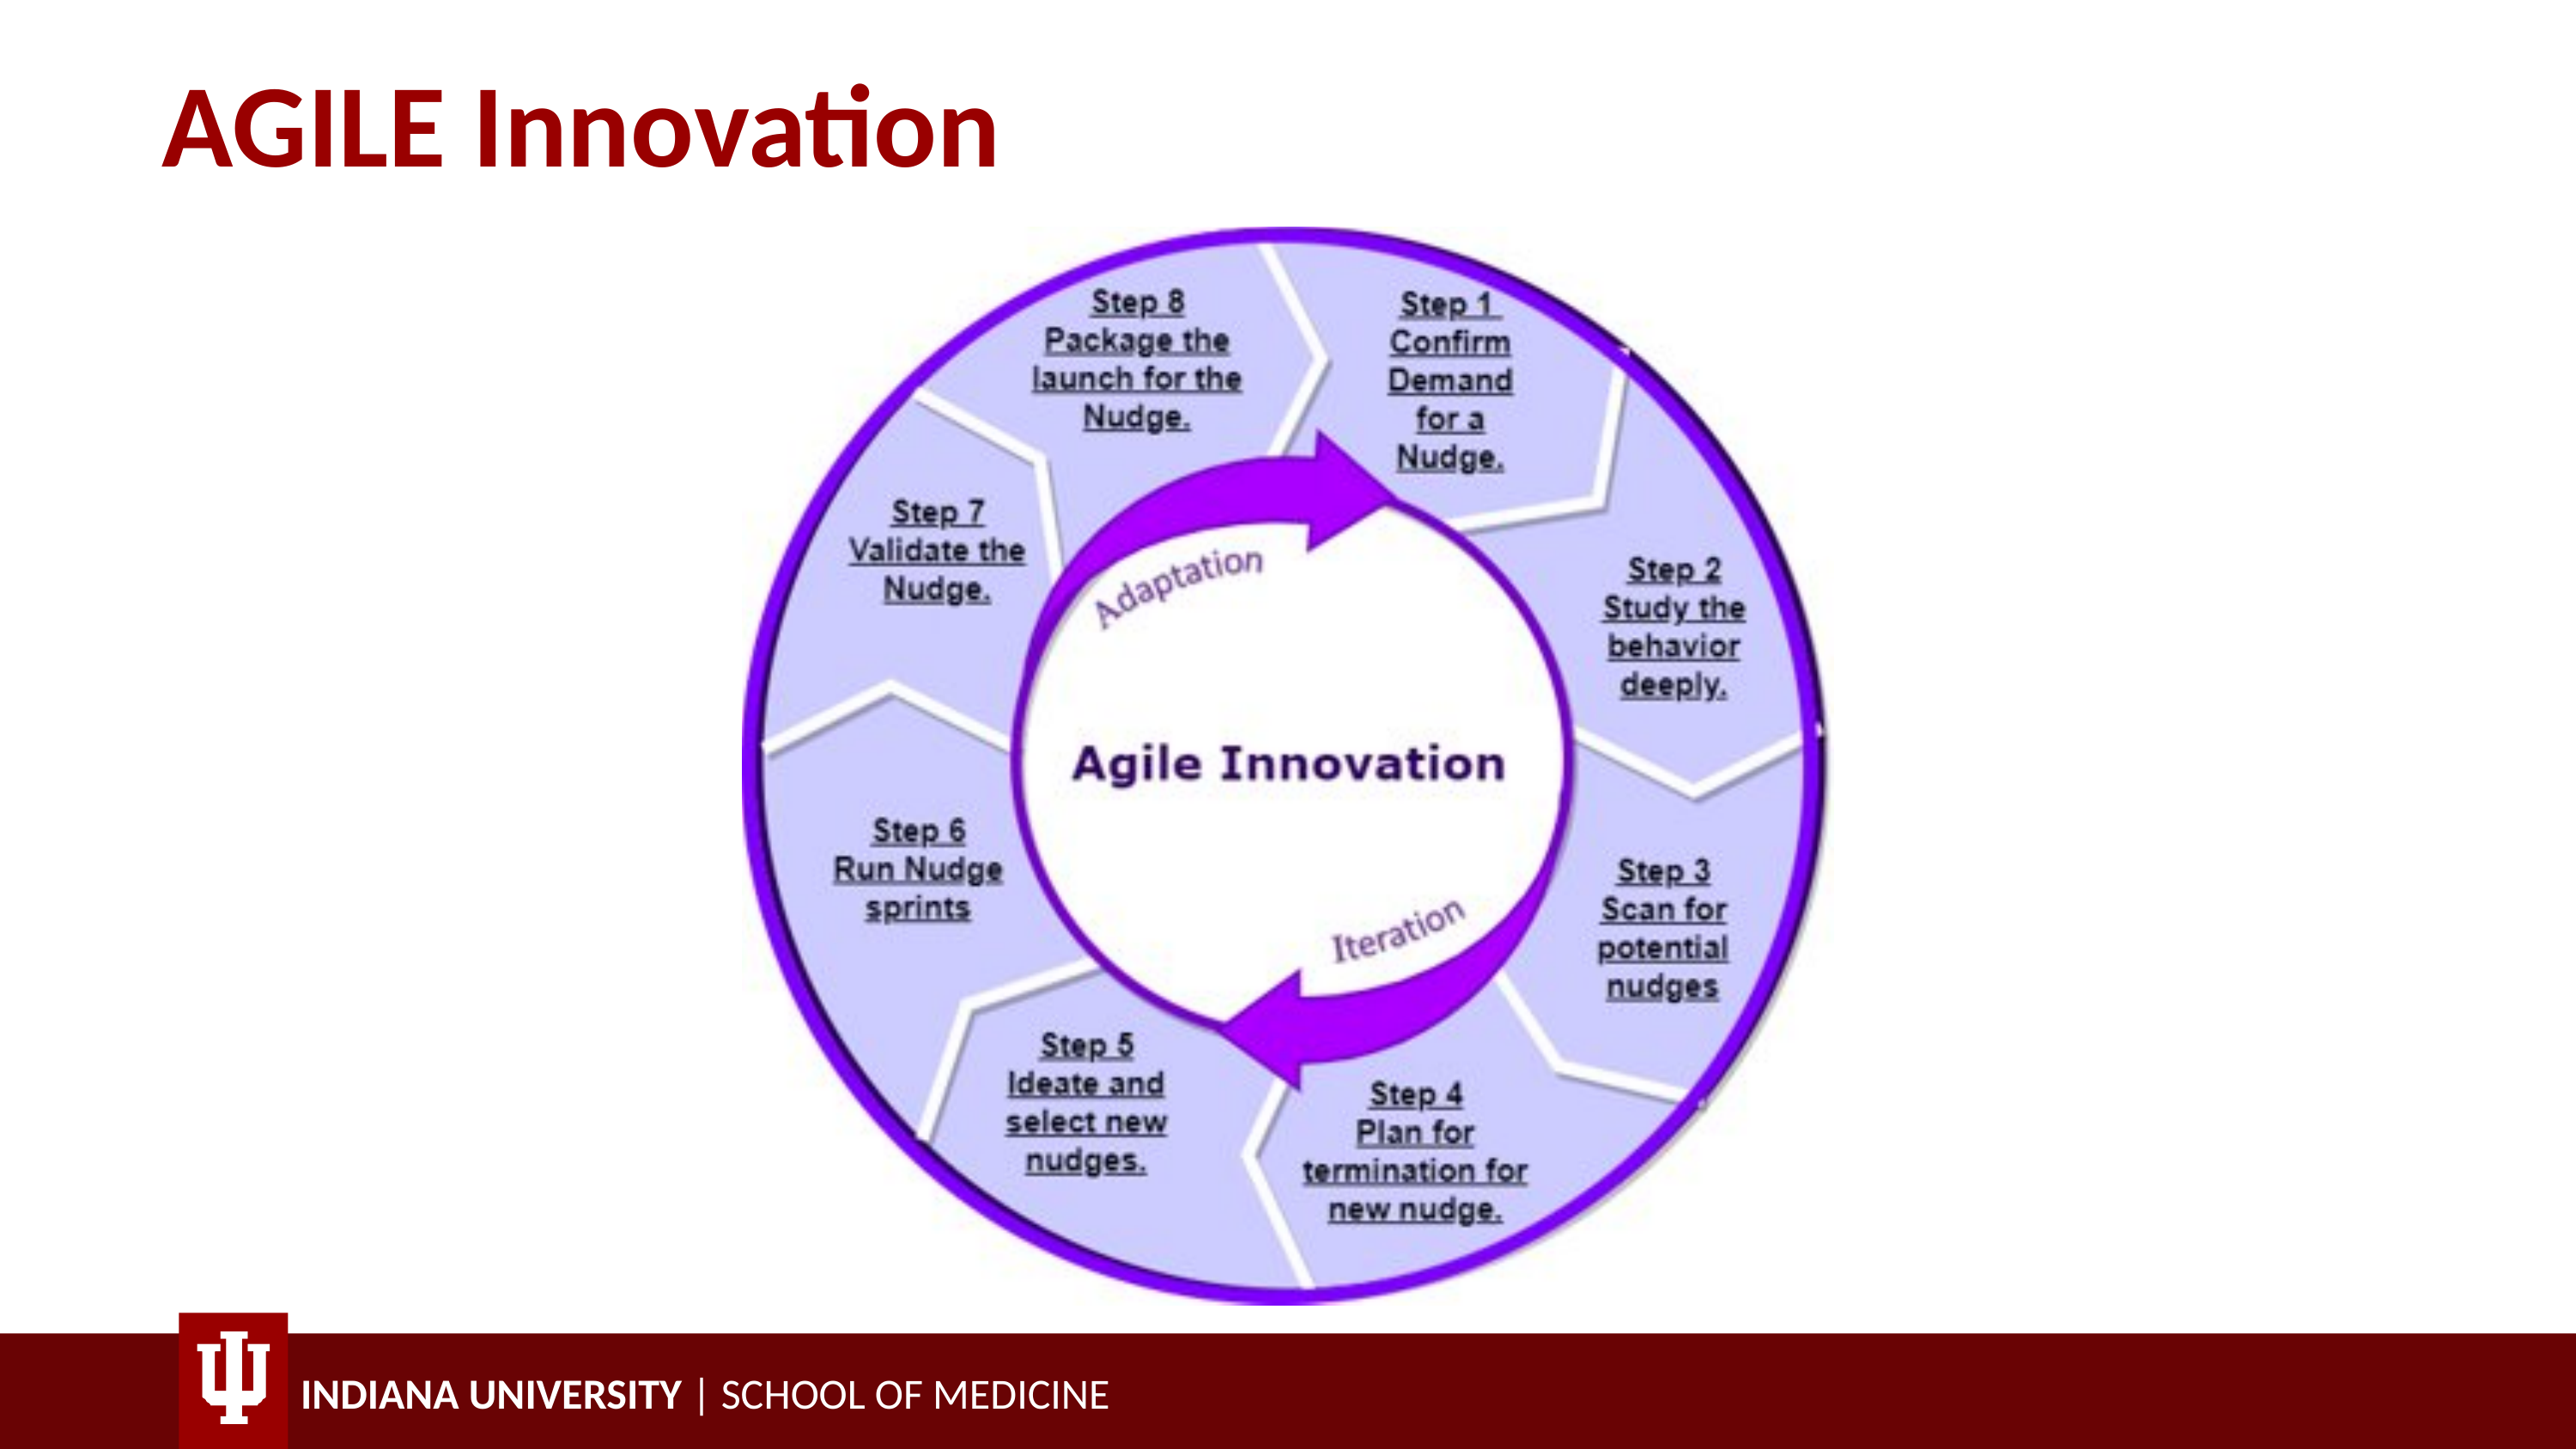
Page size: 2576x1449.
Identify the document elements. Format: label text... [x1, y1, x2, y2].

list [742, 227, 1834, 1307]
title AGILE Innovation ​ [149, 30, 2404, 227]
